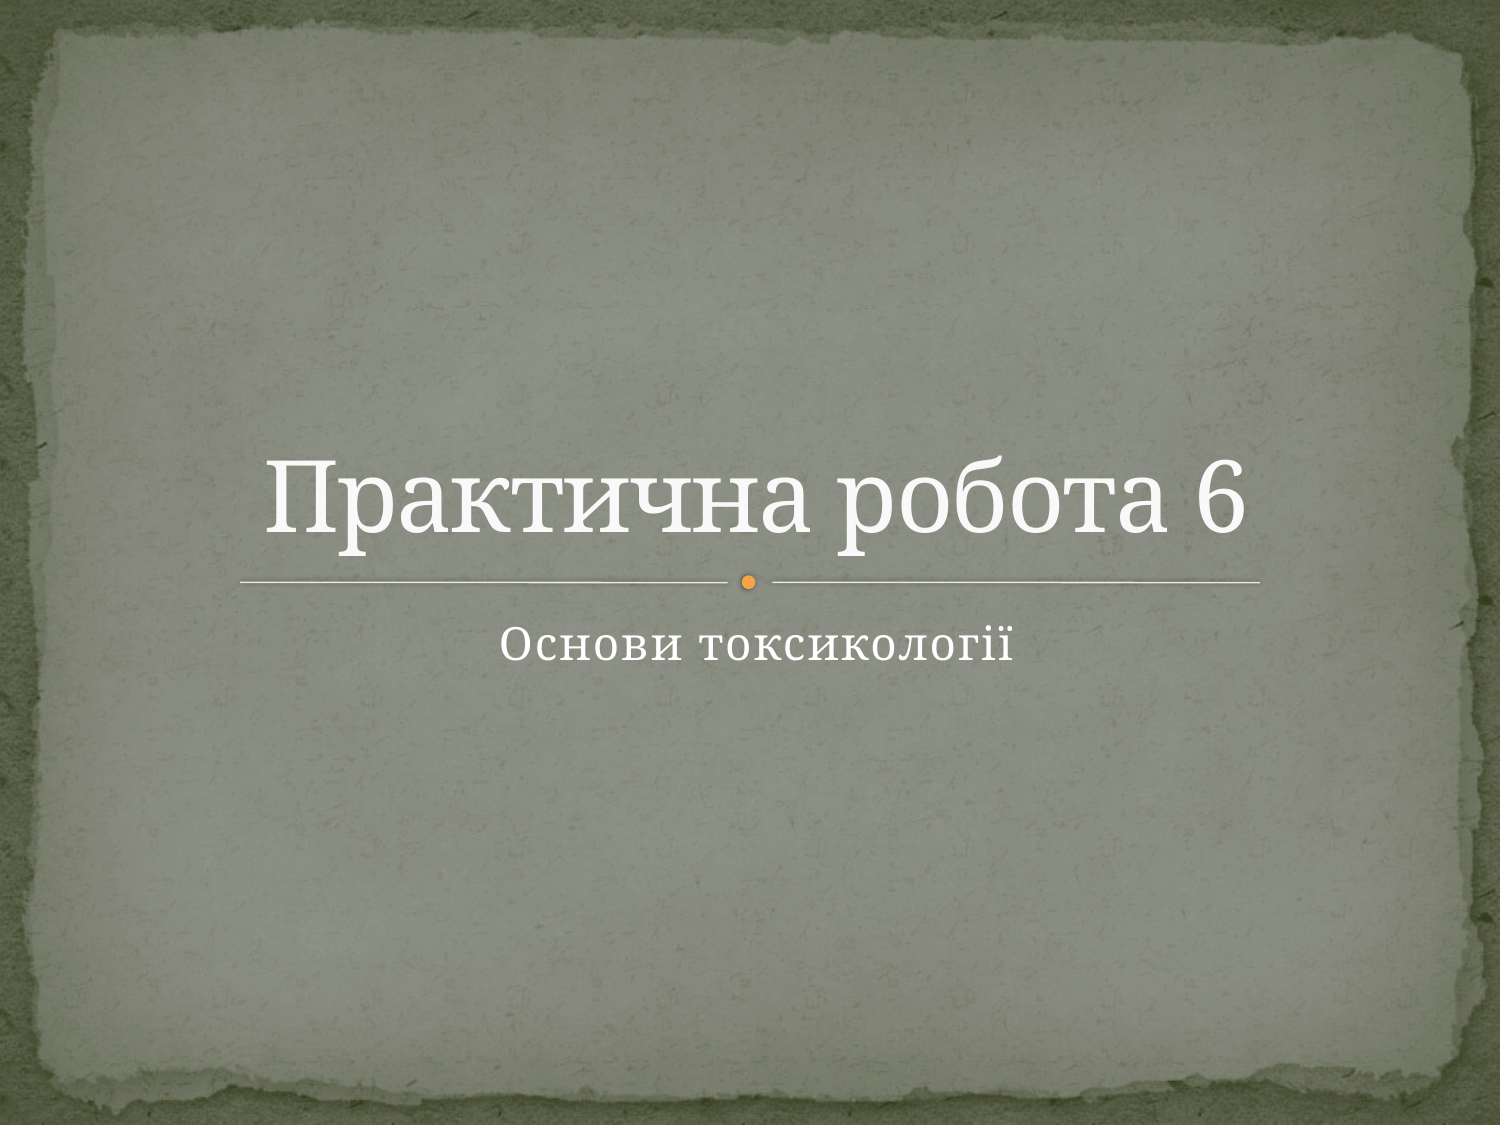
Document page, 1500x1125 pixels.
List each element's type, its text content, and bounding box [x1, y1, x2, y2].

subtitle Основи токсикології [75, 606, 1438, 795]
title Практична робота 6 [74, 235, 1438, 561]
